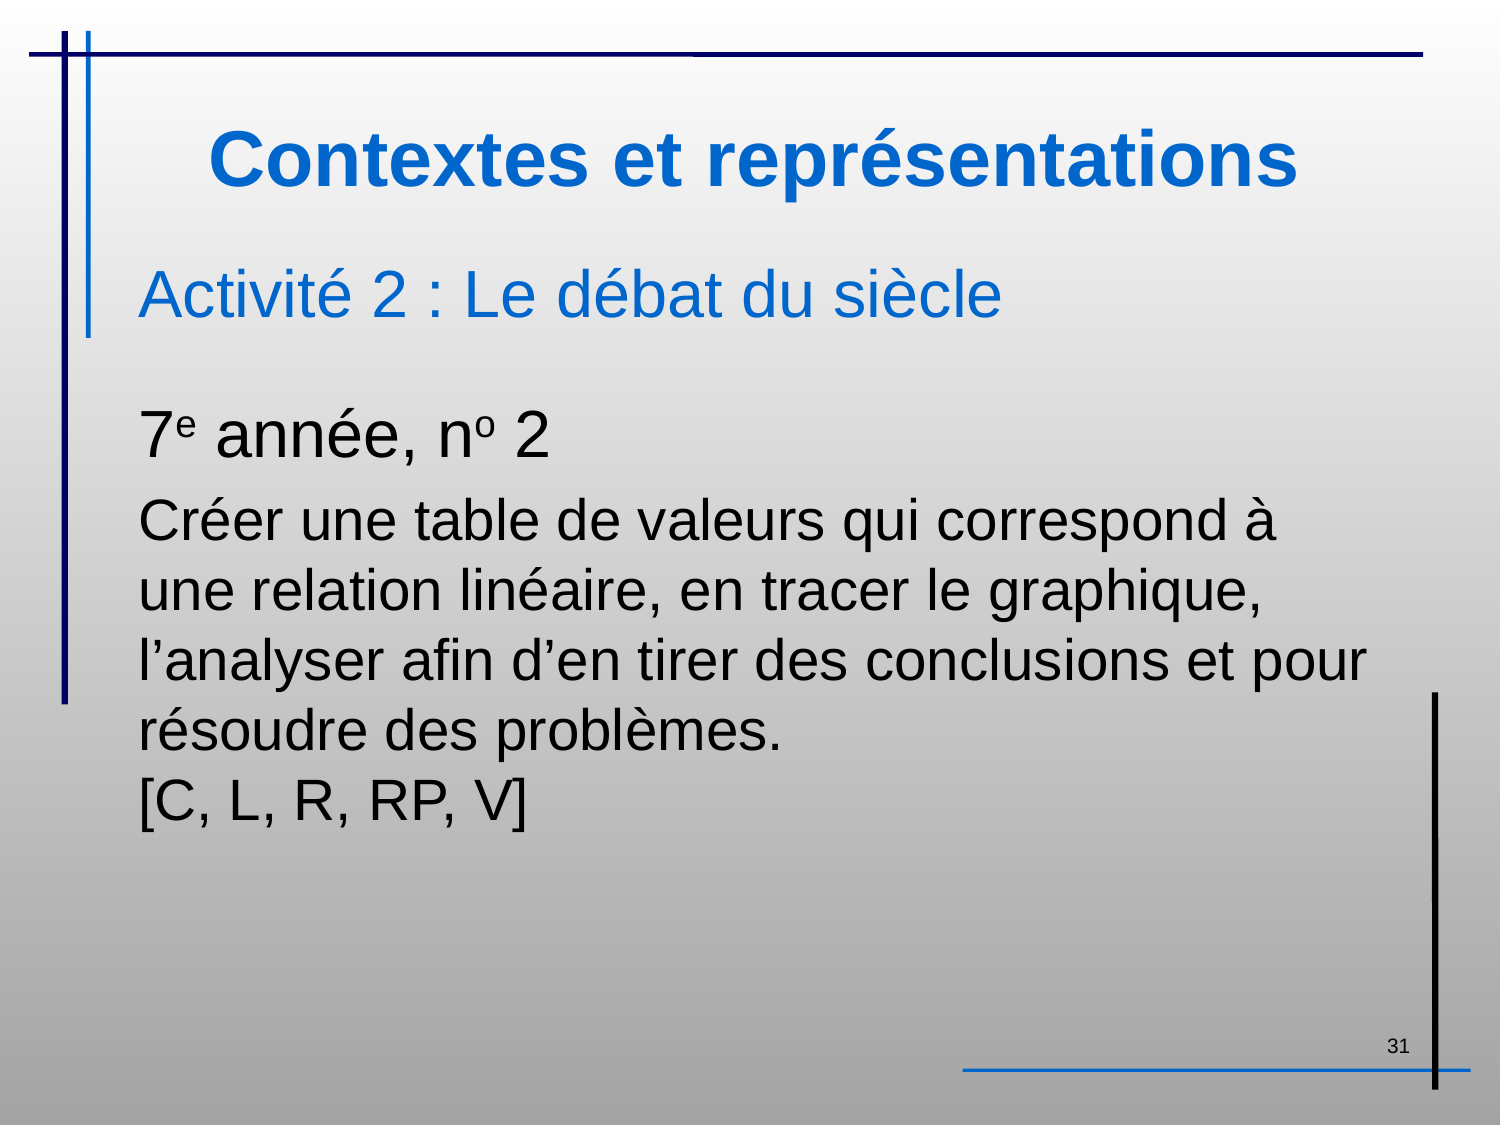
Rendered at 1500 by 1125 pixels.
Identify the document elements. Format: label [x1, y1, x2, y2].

text_box [28, 30, 1471, 1090]
